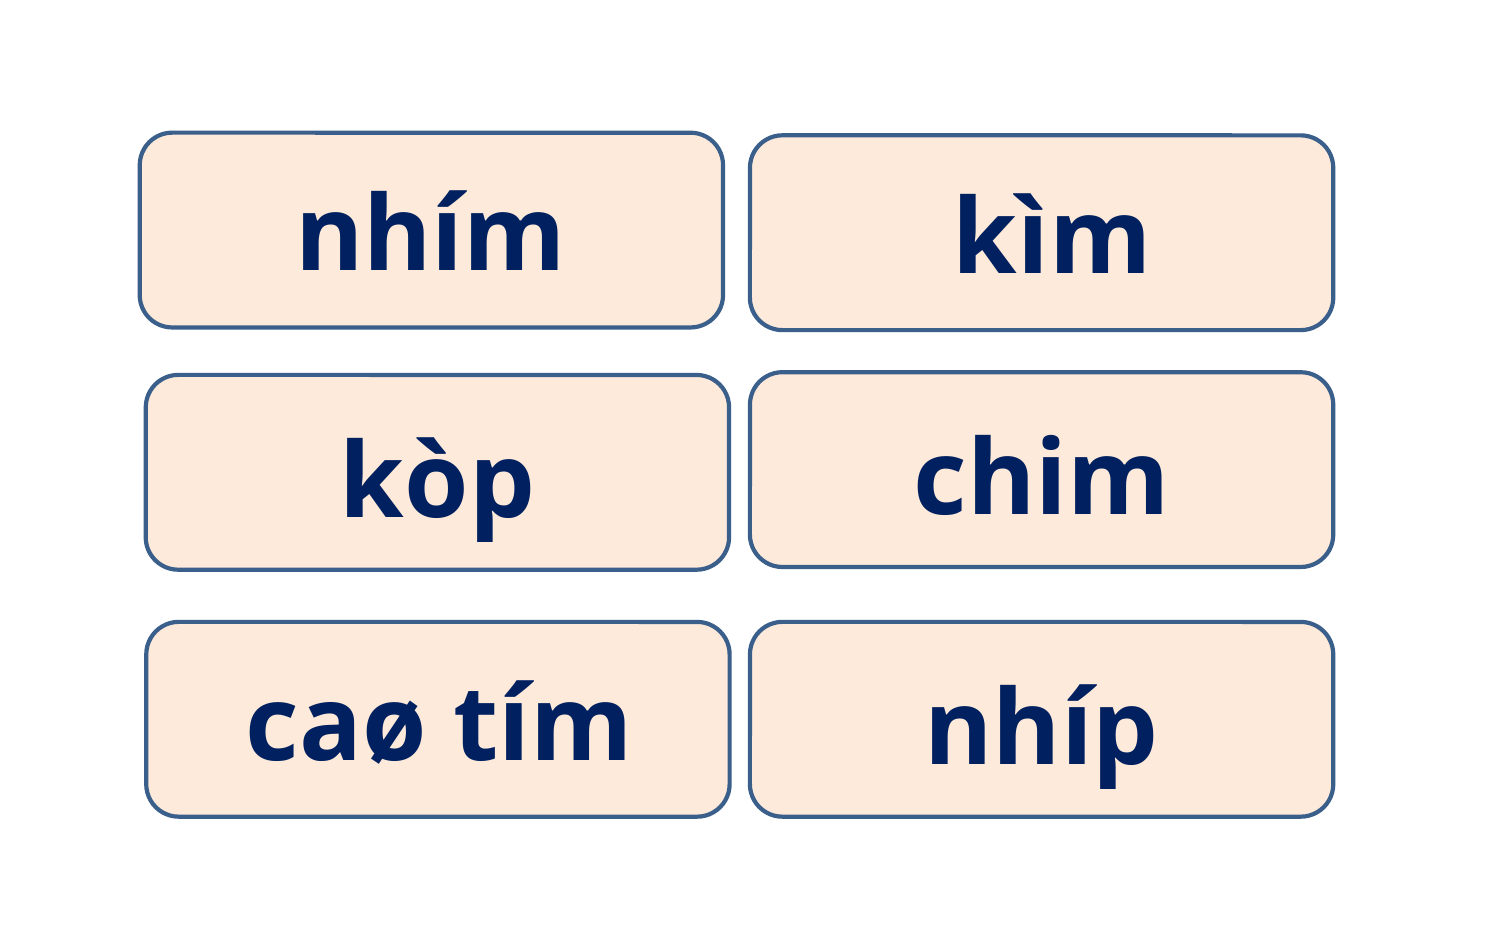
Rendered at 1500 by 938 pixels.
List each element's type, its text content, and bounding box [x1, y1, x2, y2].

text_box kìm [803, 162, 1302, 302]
text_box caø tím [231, 648, 713, 789]
text_box nhíp [800, 652, 1283, 793]
text_box [747, 133, 1336, 333]
text_box [747, 619, 1336, 819]
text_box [139, 132, 724, 328]
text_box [145, 374, 730, 570]
text_box [747, 370, 1336, 570]
text_box chim [800, 402, 1283, 543]
text_box [144, 619, 732, 819]
